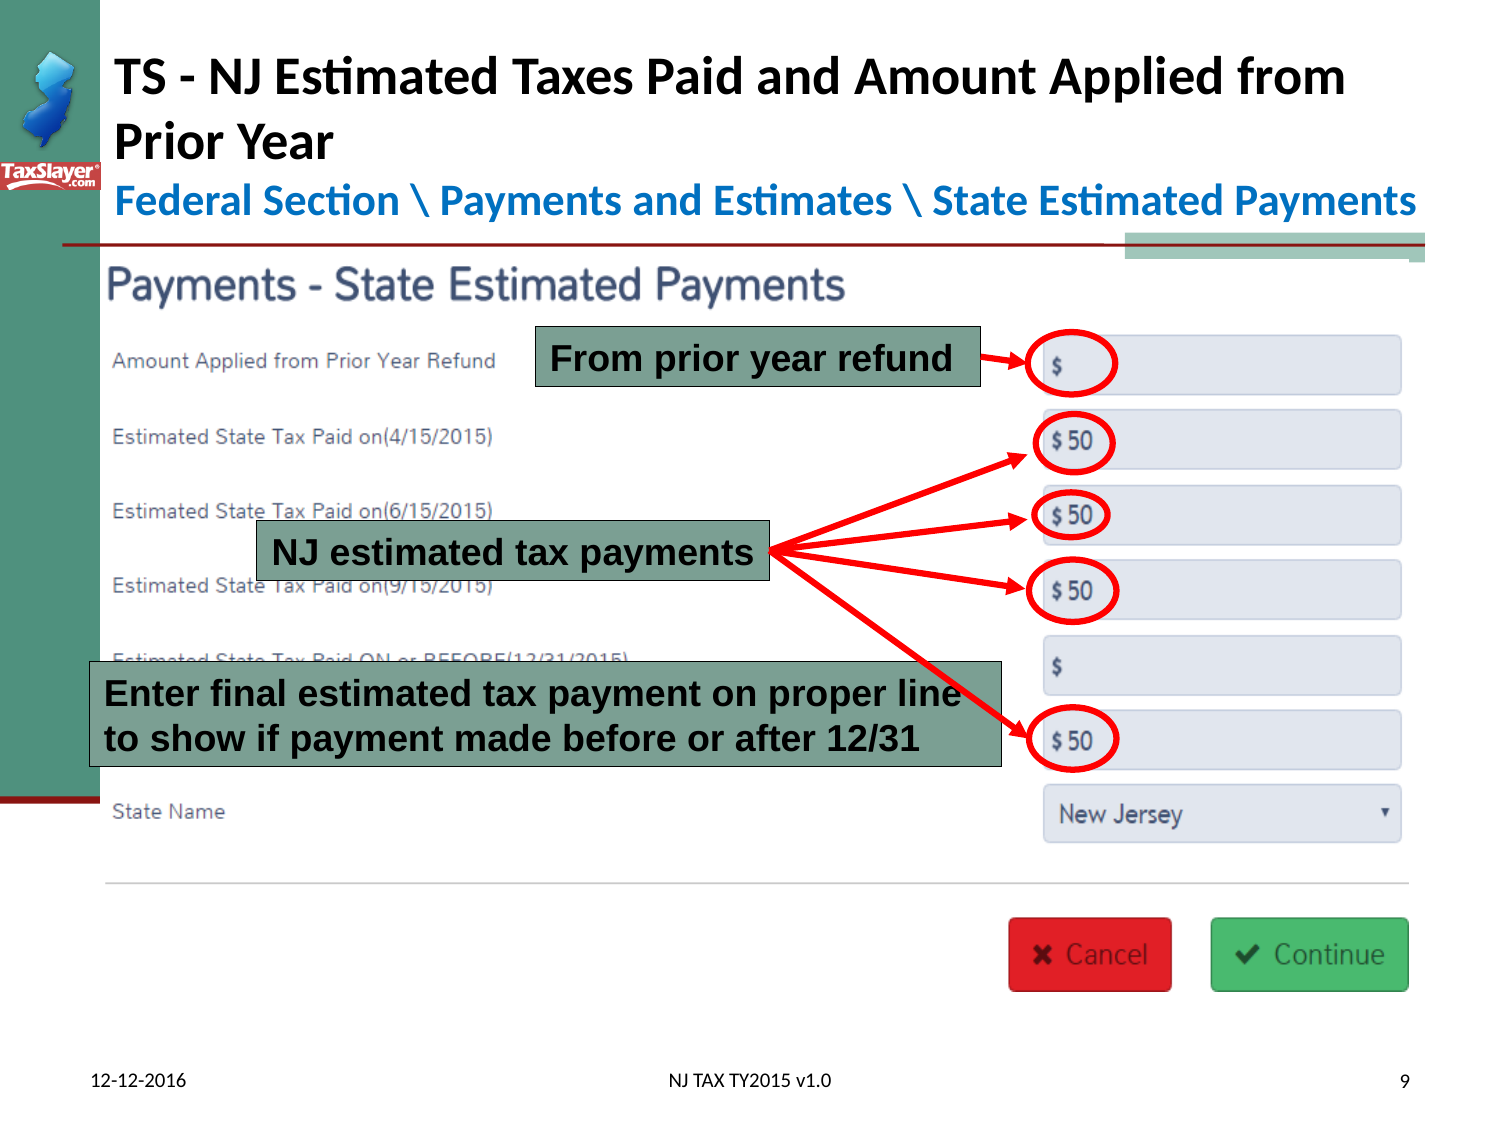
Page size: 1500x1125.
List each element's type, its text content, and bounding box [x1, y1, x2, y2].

picture [0, 162, 101, 190]
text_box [772, 550, 1030, 739]
footer NJ TAX TY2015 v1.0 [496, 1050, 1004, 1100]
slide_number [74, 1049, 401, 1100]
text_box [980, 356, 1029, 364]
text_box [772, 519, 1028, 549]
title TS - NJ Estimated Taxes Paid and Amount Applied from Prior Year Federal Section \ Payments and Estimates \ State Estimated Payments [99, 31, 1456, 234]
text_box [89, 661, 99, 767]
slide_number 9 [1112, 1049, 1426, 1101]
picture [0, 49, 101, 151]
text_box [772, 454, 1028, 518]
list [104, 259, 1409, 993]
